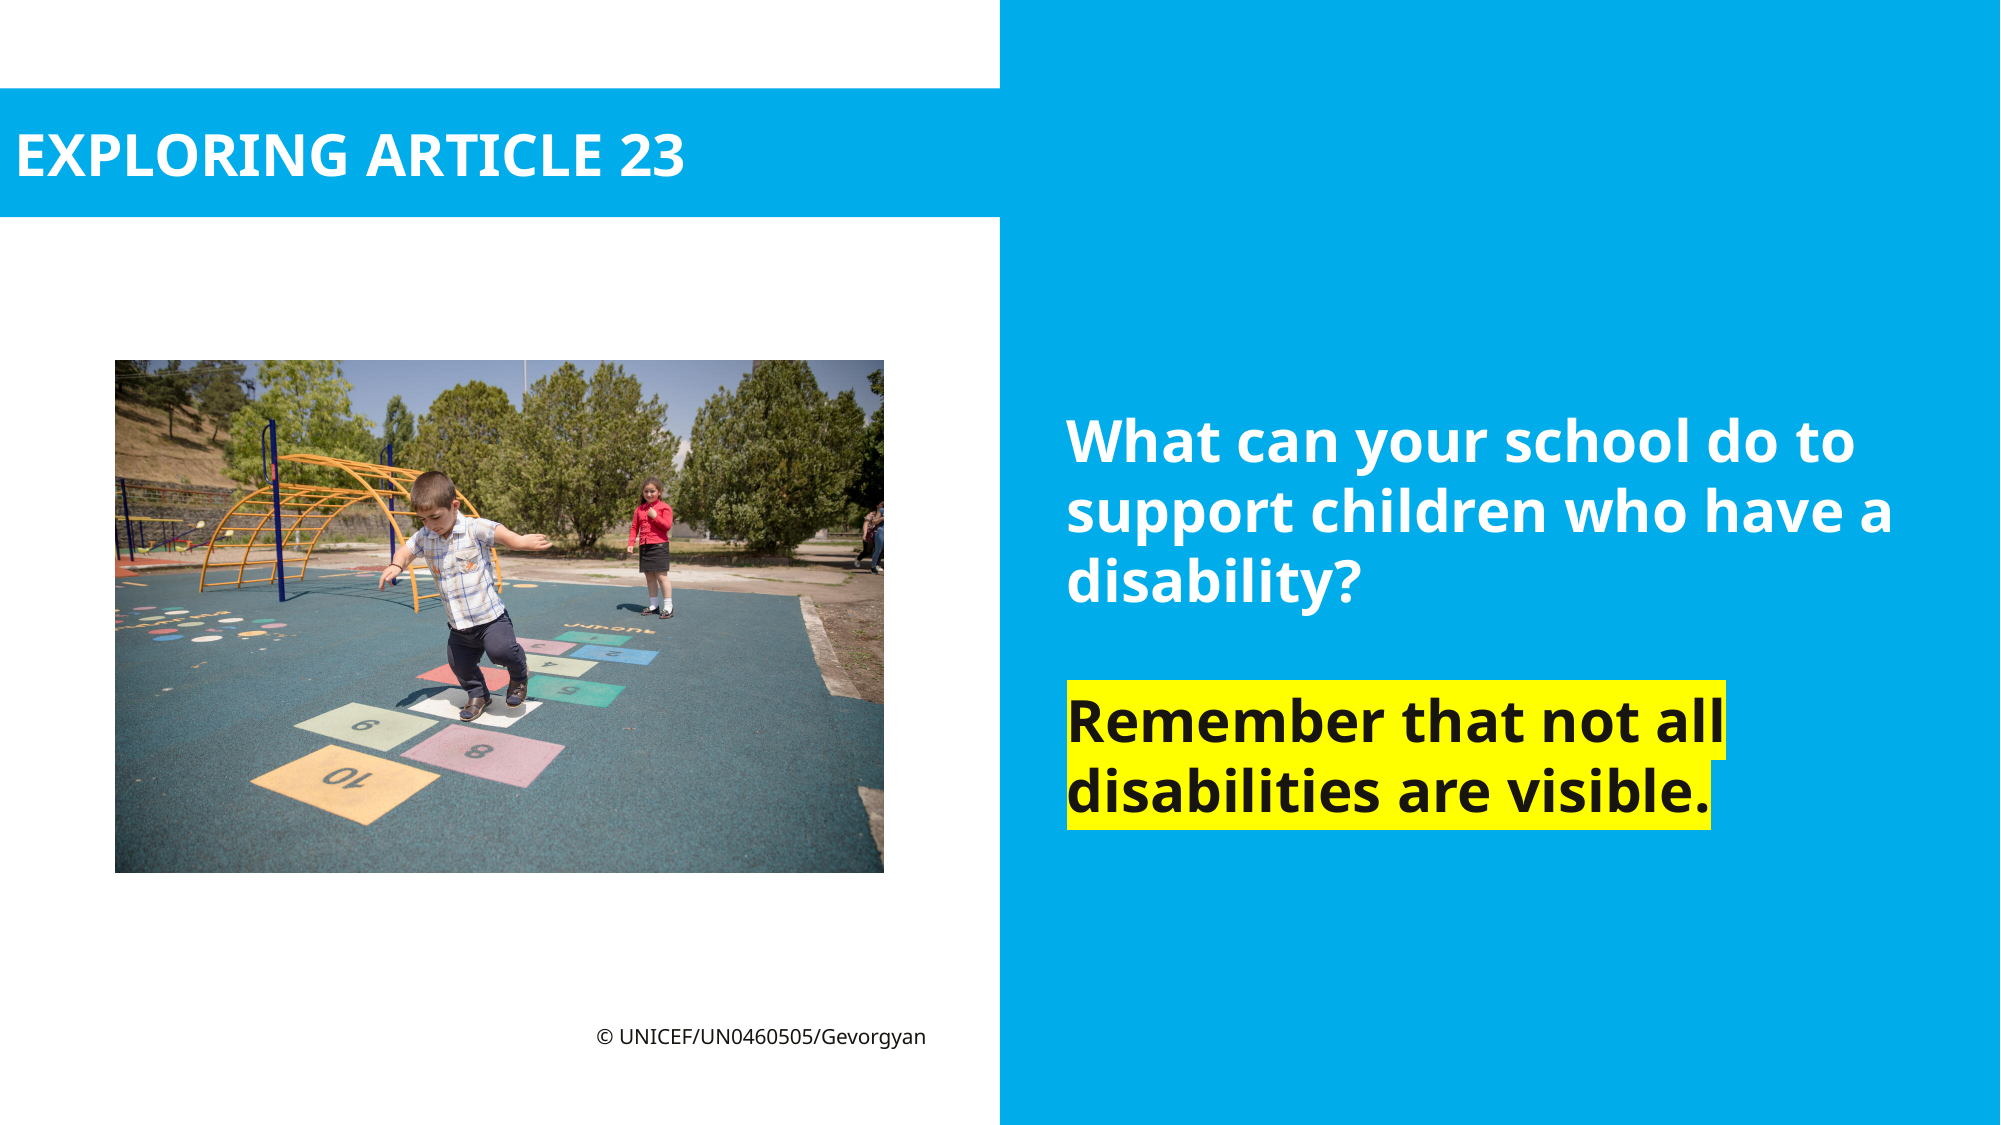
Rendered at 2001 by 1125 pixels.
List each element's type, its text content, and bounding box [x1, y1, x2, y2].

text_box [999, 0, 2000, 1125]
picture [115, 360, 884, 873]
text_box EXPLORING ARTICLE 23 [0, 87, 1001, 218]
text_box © UNICEF/UN0460505/Gevorgyan [581, 1016, 1149, 1057]
text_box What can your school do to support children who have a disability? Remember that not all disabilities are visible. [1051, 397, 1949, 832]
